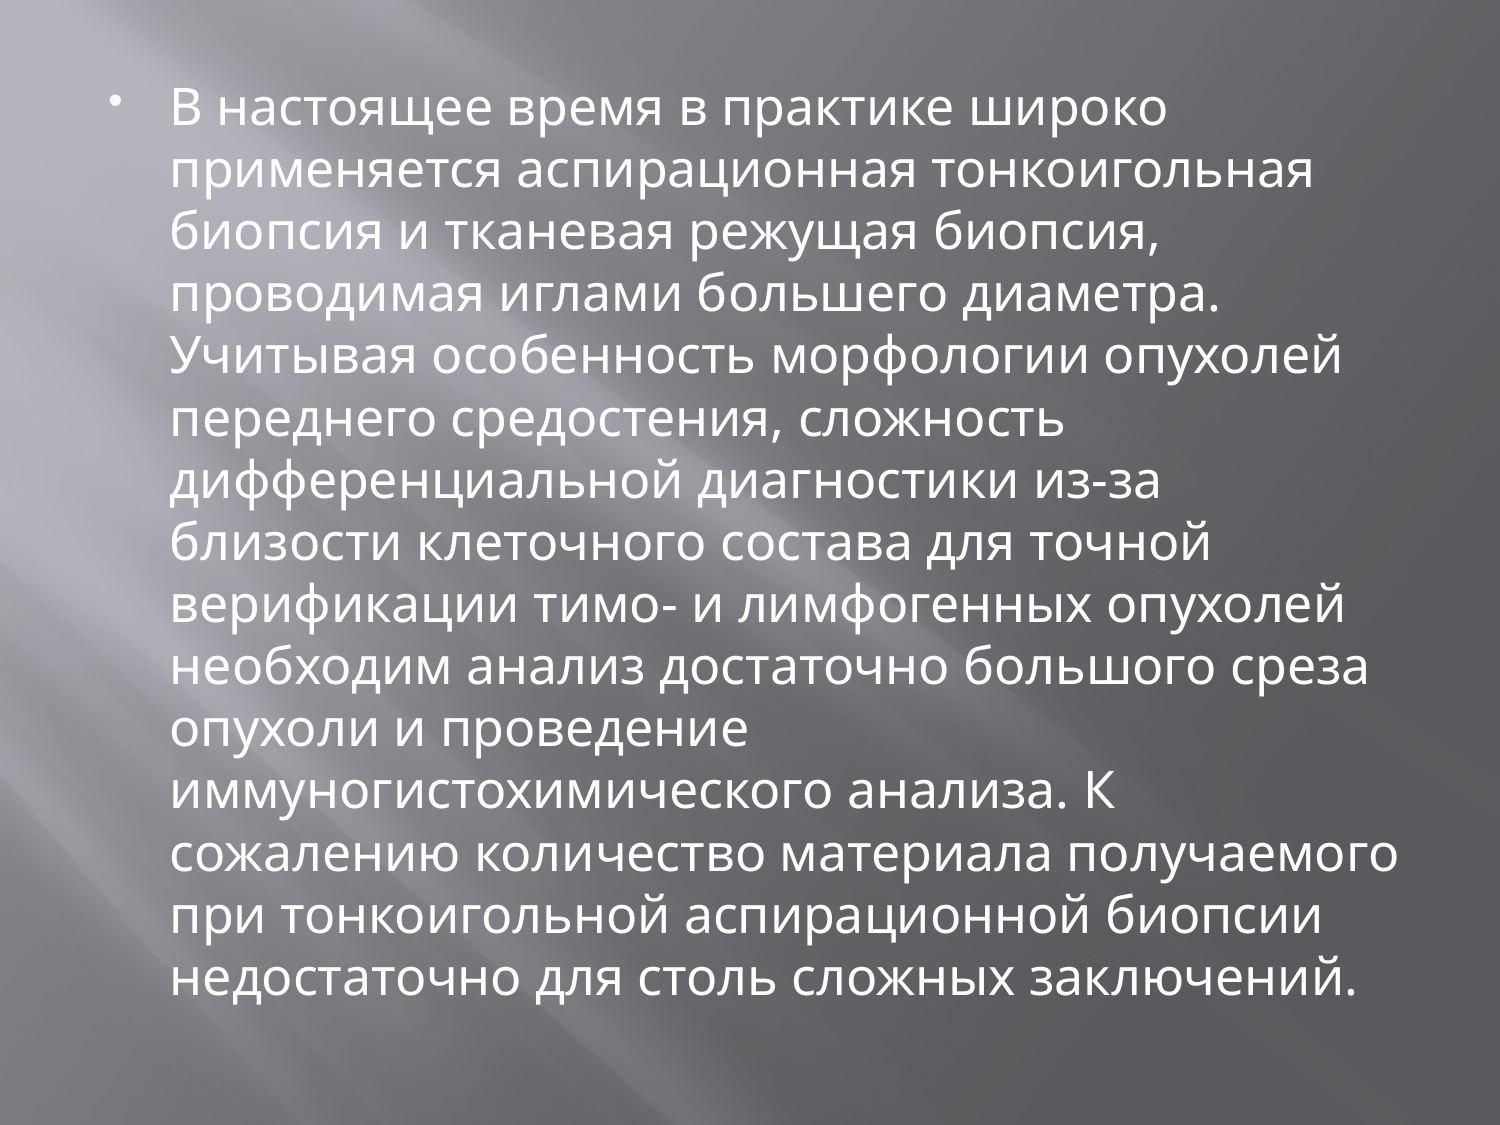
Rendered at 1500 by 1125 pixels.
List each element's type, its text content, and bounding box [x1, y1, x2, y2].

list В настоящее время в практике широко применяется аспирационная тонкоигольная биопсия и тканевая режущая биопсия, проводимая иглами большего диаметра. Учитывая особенность морфологии опухолей переднего средостения, сложность дифференциальной диагностики из-за близости клеточного состава для точной верификации тимо- и лимфогенных опухолей необходим анализ достаточно большого среза опухоли и проведение иммуногистохимического анализа. К сожалению количество материала получаемого при тонкоигольной аспирационной биопсии недостаточно для столь сложных заключений. [75, 66, 1425, 1035]
